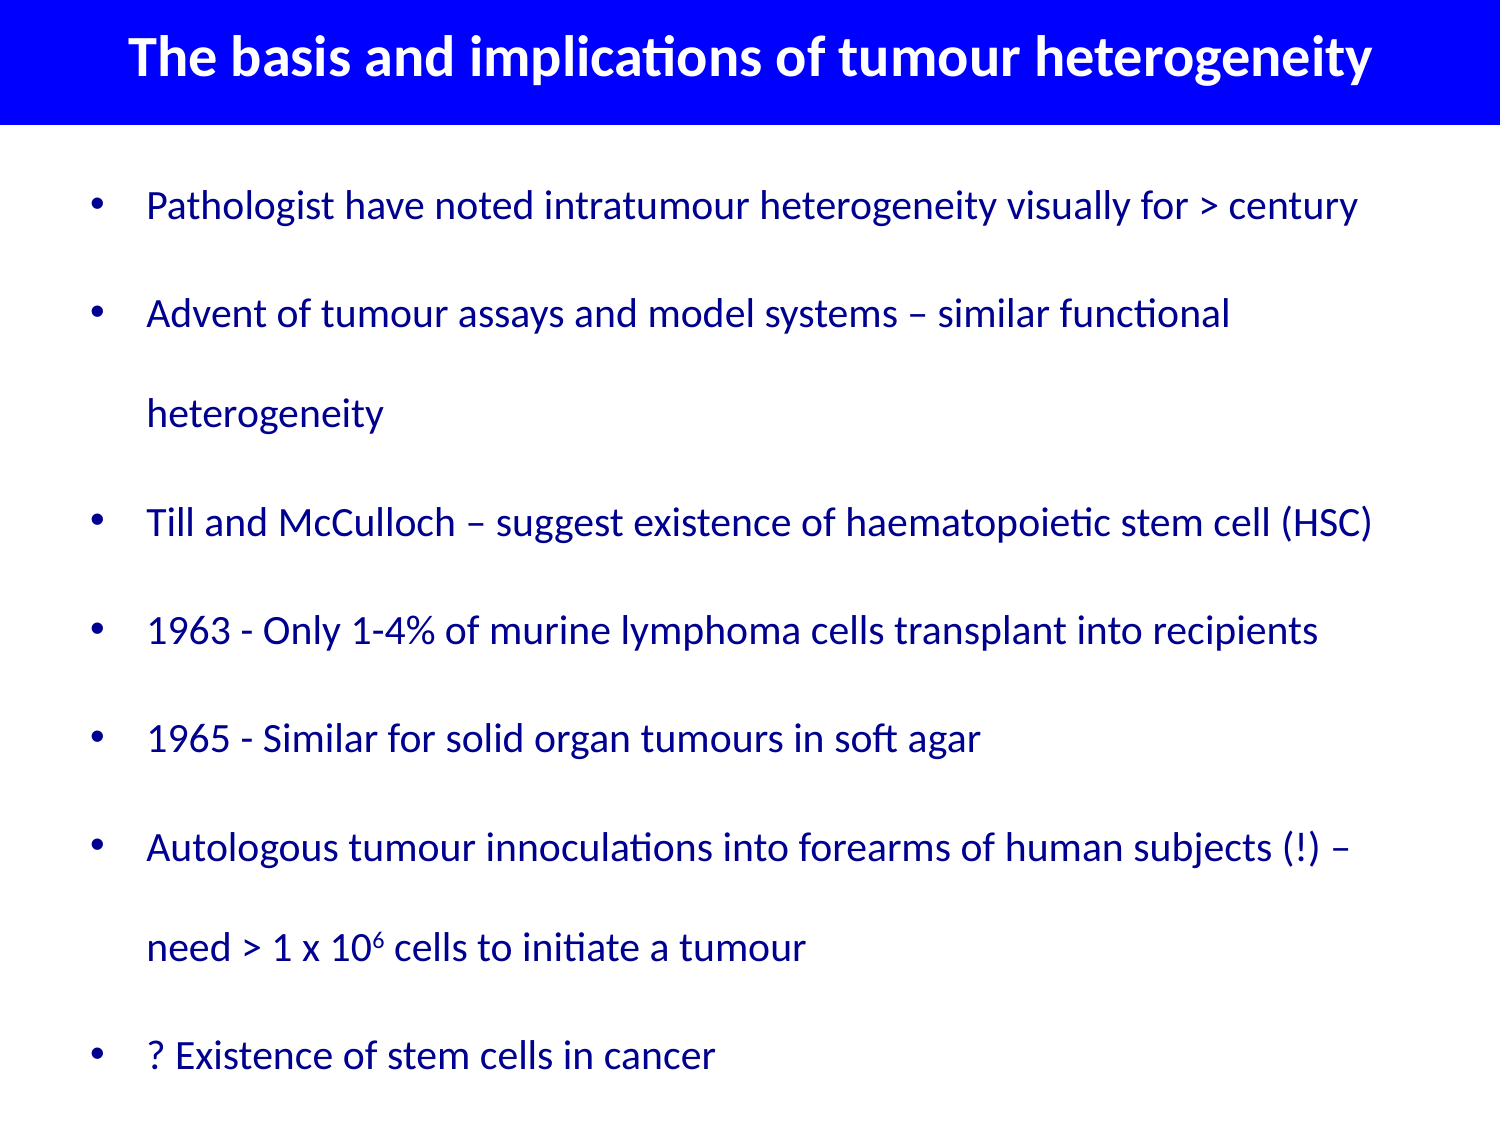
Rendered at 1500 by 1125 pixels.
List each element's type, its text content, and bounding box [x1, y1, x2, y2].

list Pathologist have noted intratumour heterogeneity visually for > century Advent of tumour assays and model systems – similar functional heterogeneity Till and McCulloch – suggest existence of haematopoietic stem cell (HSC) 1963 - Only 1-4% of murine lymphoma cells transplant into recipients 1965 - Similar for solid organ tumours in soft agar Autologous tumour innoculations into forearms of human subjects (!) – need > 1 x 106 cells to initiate a tumour ? Existence of stem cells in cancer [75, 120, 1442, 1070]
text_box The basis and implications of tumour heterogeneity [113, 10, 1389, 166]
text_box [0, 0, 1500, 125]
